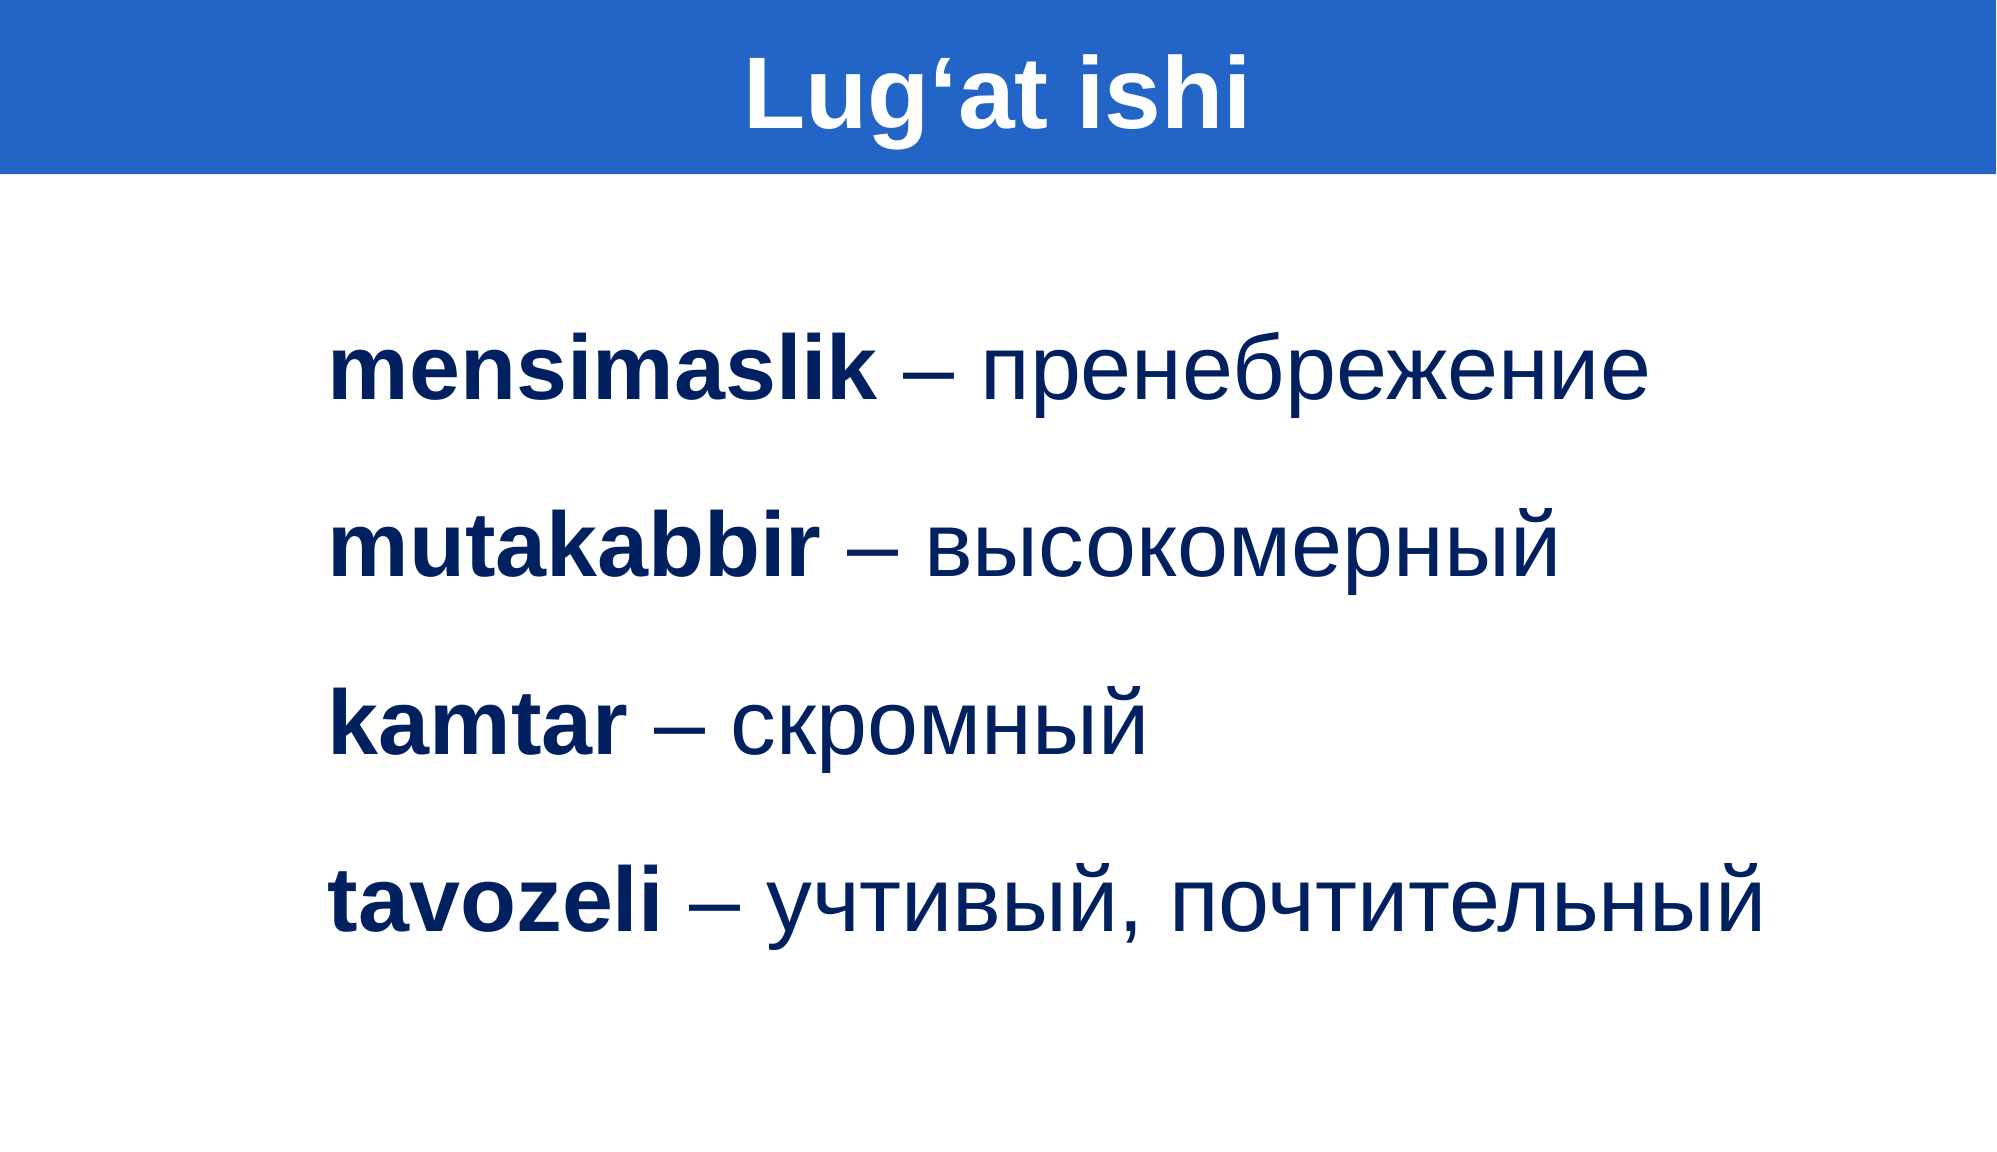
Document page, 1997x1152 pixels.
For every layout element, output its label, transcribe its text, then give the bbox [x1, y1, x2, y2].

text_box Lug‘at ishi [0, 0, 1996, 175]
list mensimaslik – пренебрежение mutakabbir – высокомерный kamtar – скромный tavozeli – учтивый, почтительный [312, 245, 1849, 990]
